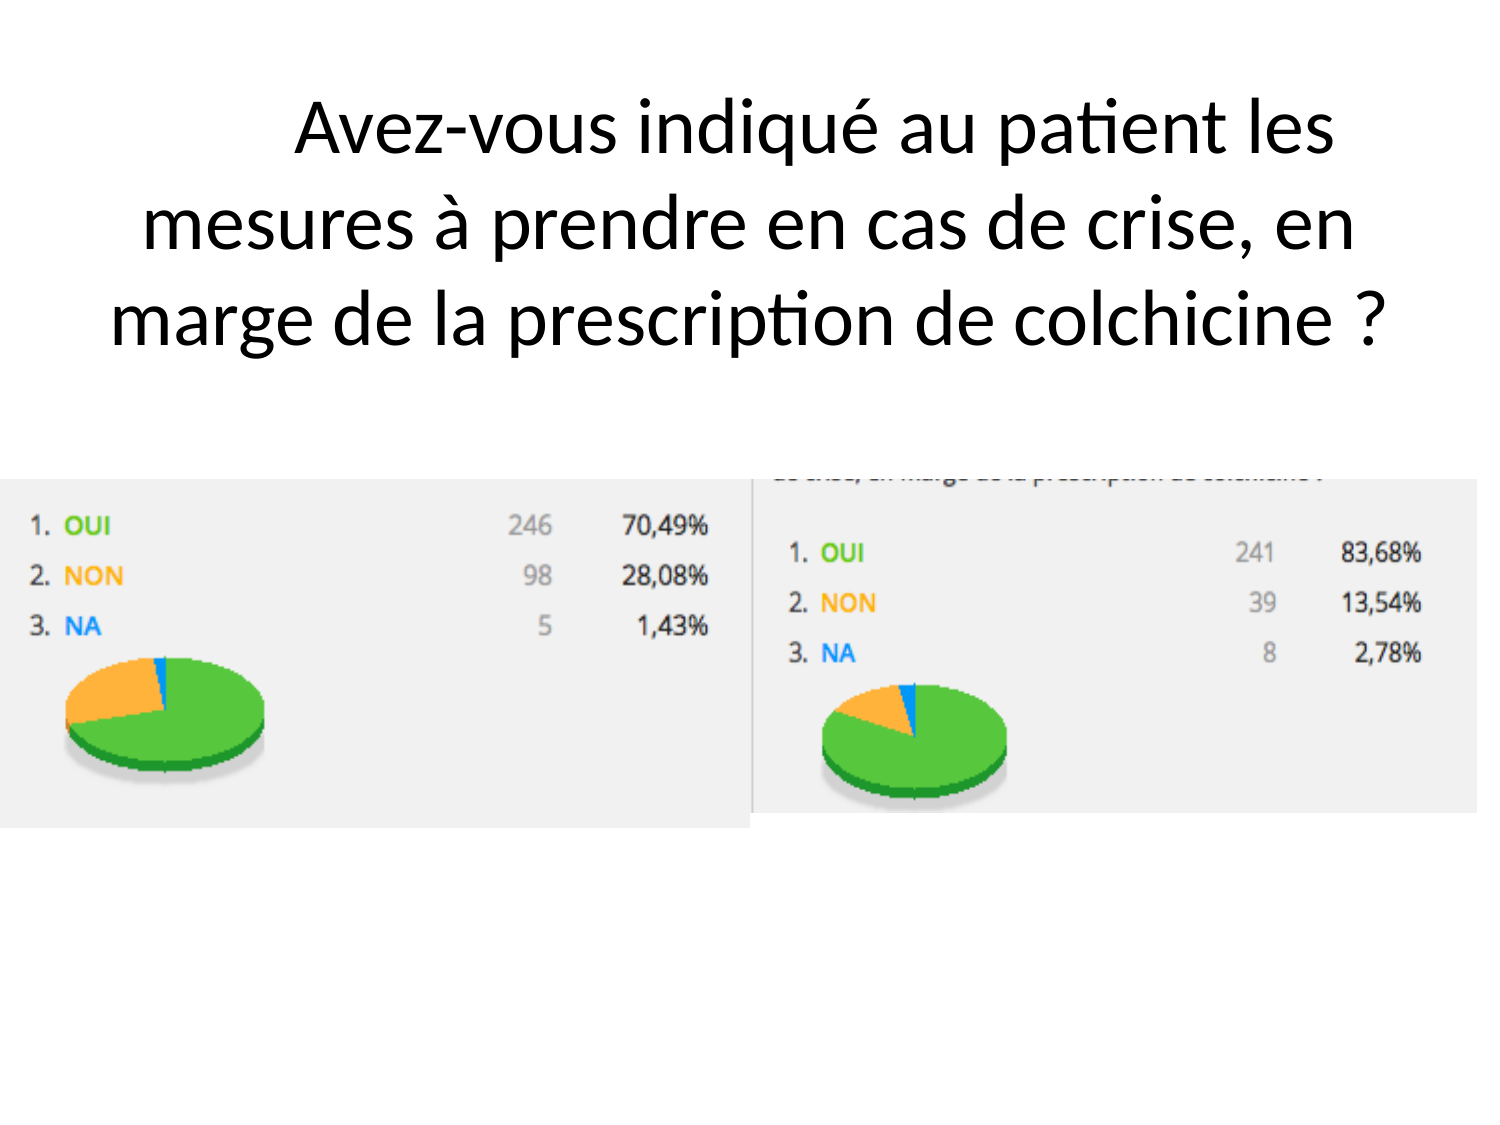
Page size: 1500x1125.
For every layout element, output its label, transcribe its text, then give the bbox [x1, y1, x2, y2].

picture [0, 479, 1477, 828]
title Avez-vous indiqué au patient les mesures à prendre en cas de crise, en marge de la prescription de colchicine ? [75, 39, 1425, 396]
